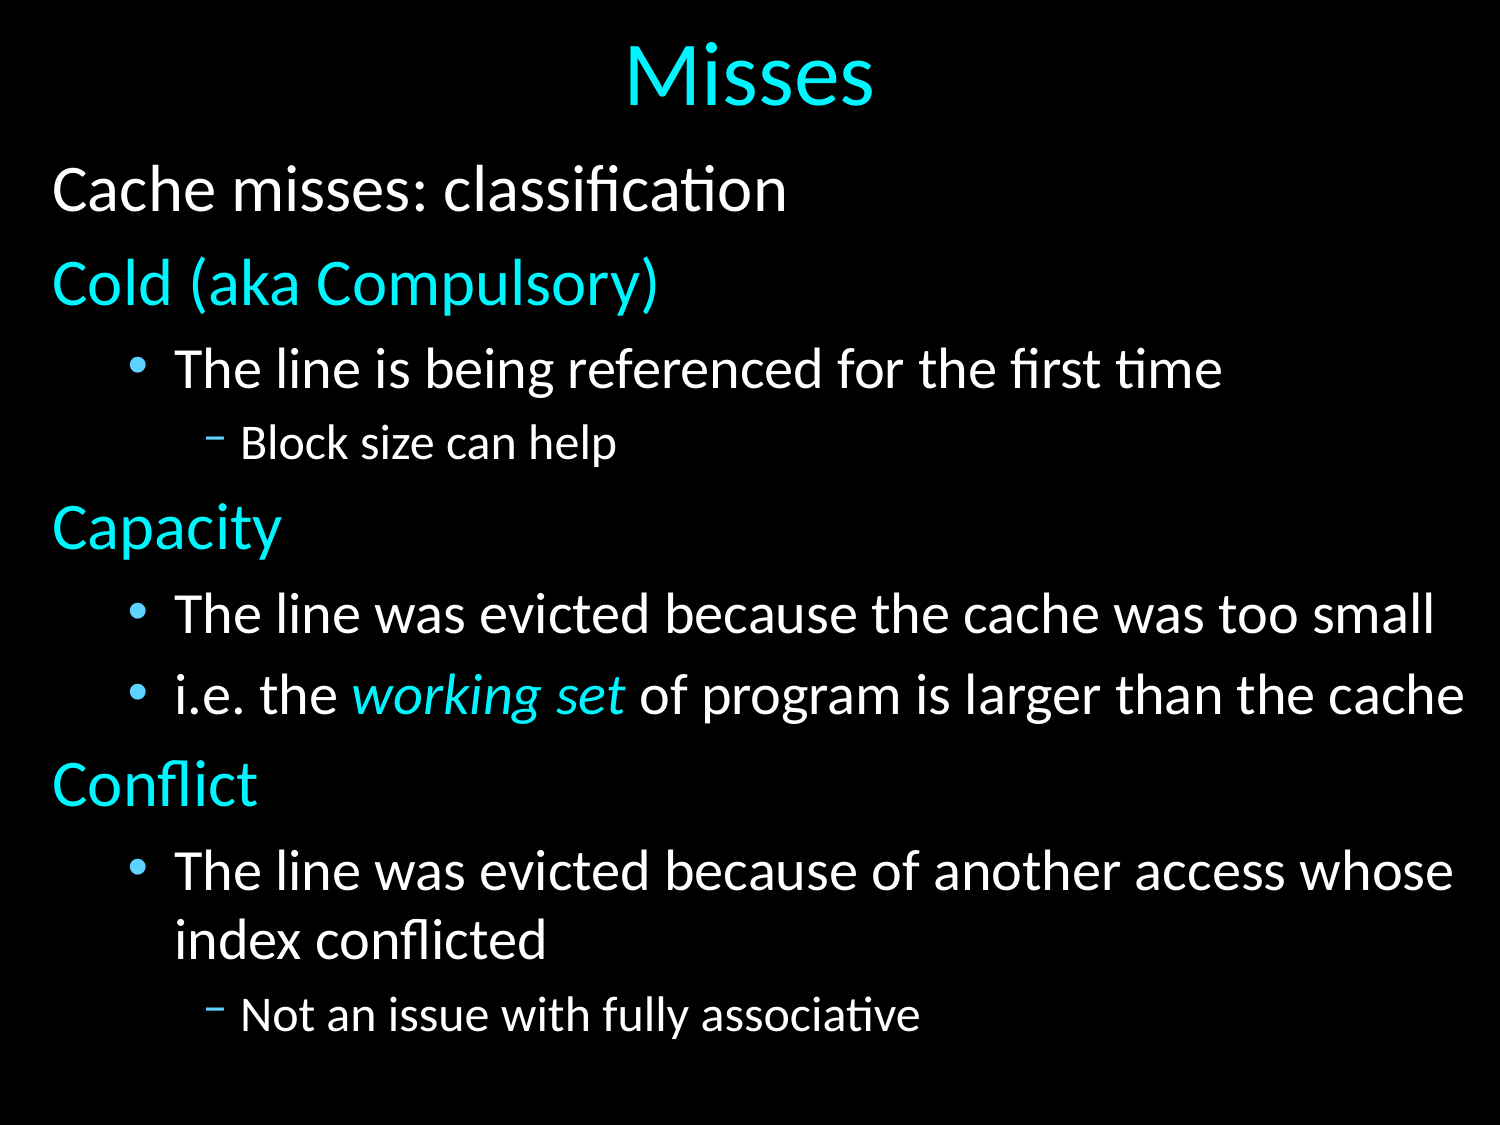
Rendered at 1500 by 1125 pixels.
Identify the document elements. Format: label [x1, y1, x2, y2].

list [37, 137, 1500, 1125]
title [37, 24, 1463, 113]
